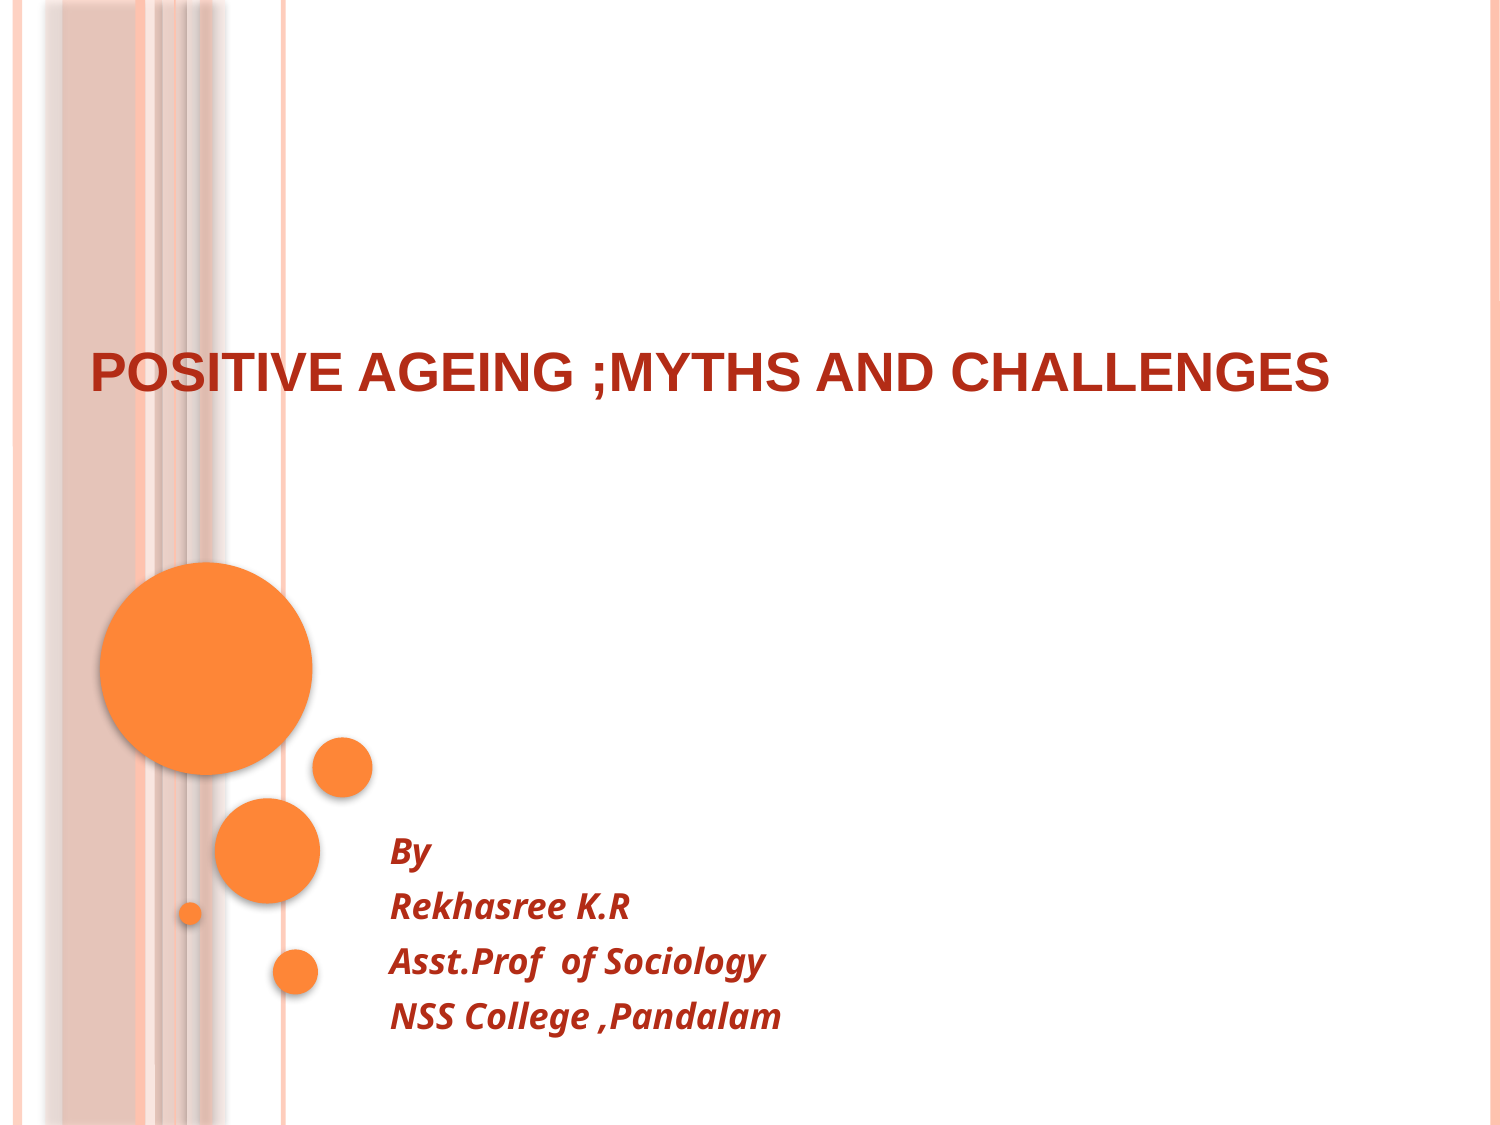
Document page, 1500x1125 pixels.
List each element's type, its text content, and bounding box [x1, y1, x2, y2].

title Positive Ageing ;Myths and challenges [75, 269, 1425, 411]
subtitle By Rekhasree K.R Asst.Prof of Sociology NSS College ,Pandalam [375, 820, 1388, 1046]
